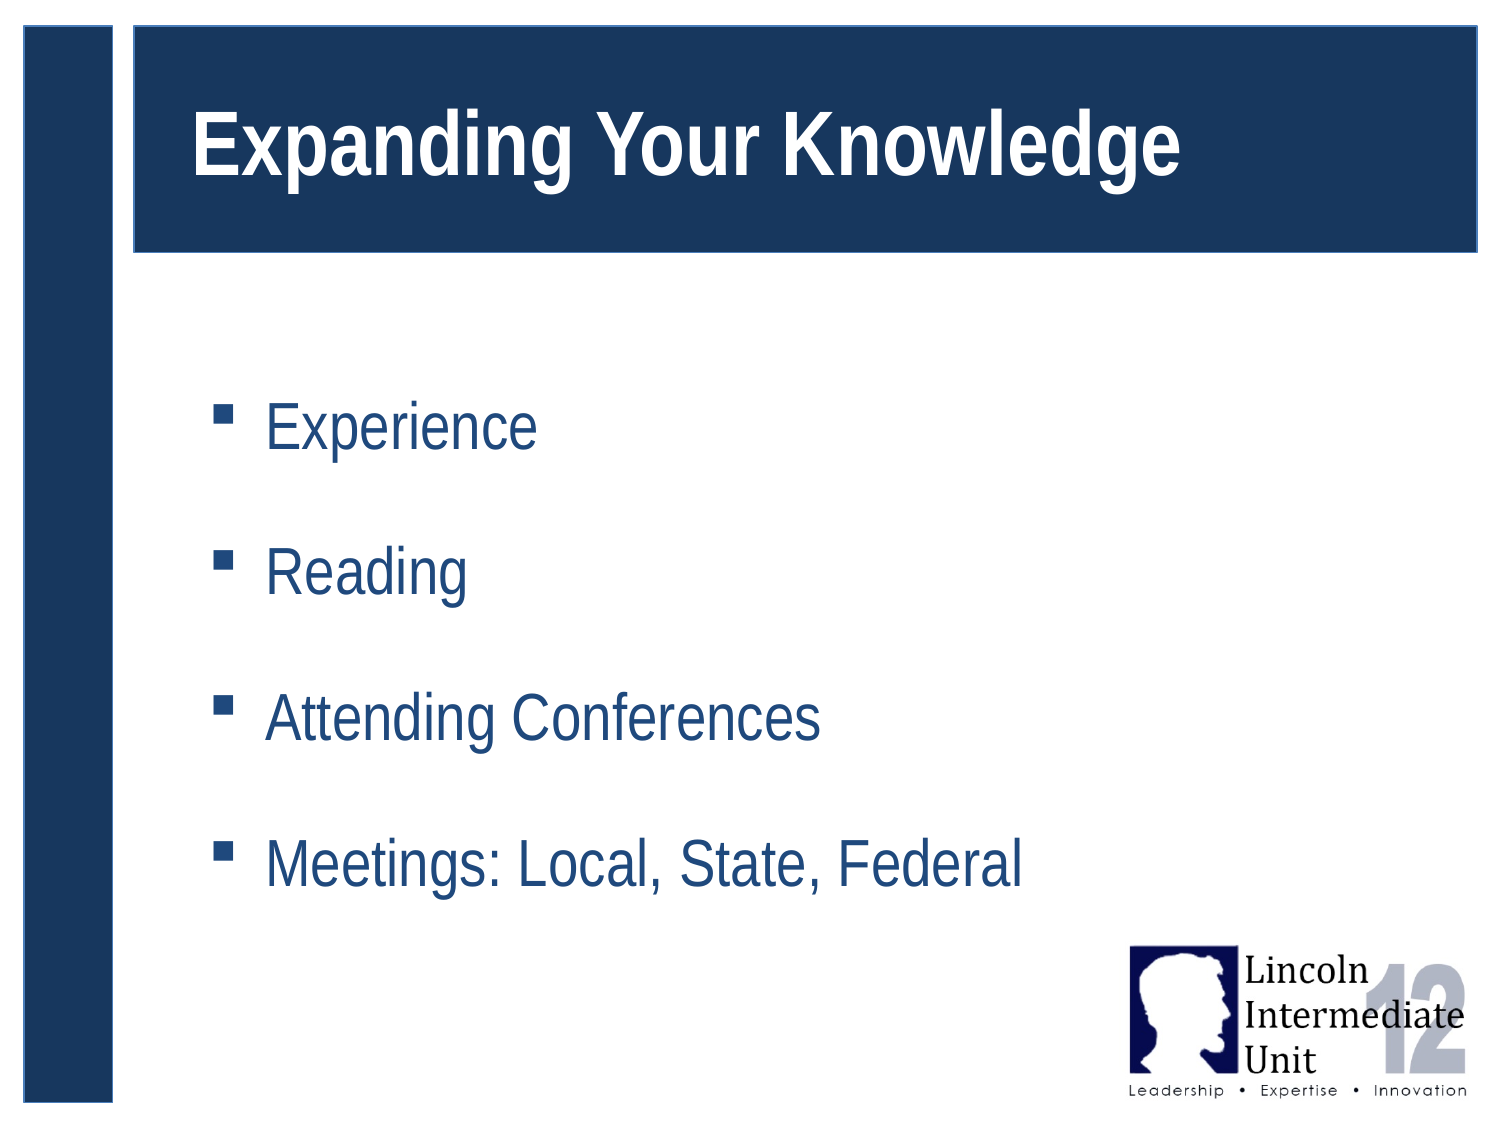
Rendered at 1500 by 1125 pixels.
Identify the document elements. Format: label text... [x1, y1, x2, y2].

title Expanding Your Knowledge [176, 45, 1425, 233]
list Experience Reading Attending Conferences Meetings: Local, State, Federal [193, 375, 1469, 1050]
picture [1119, 935, 1477, 1103]
